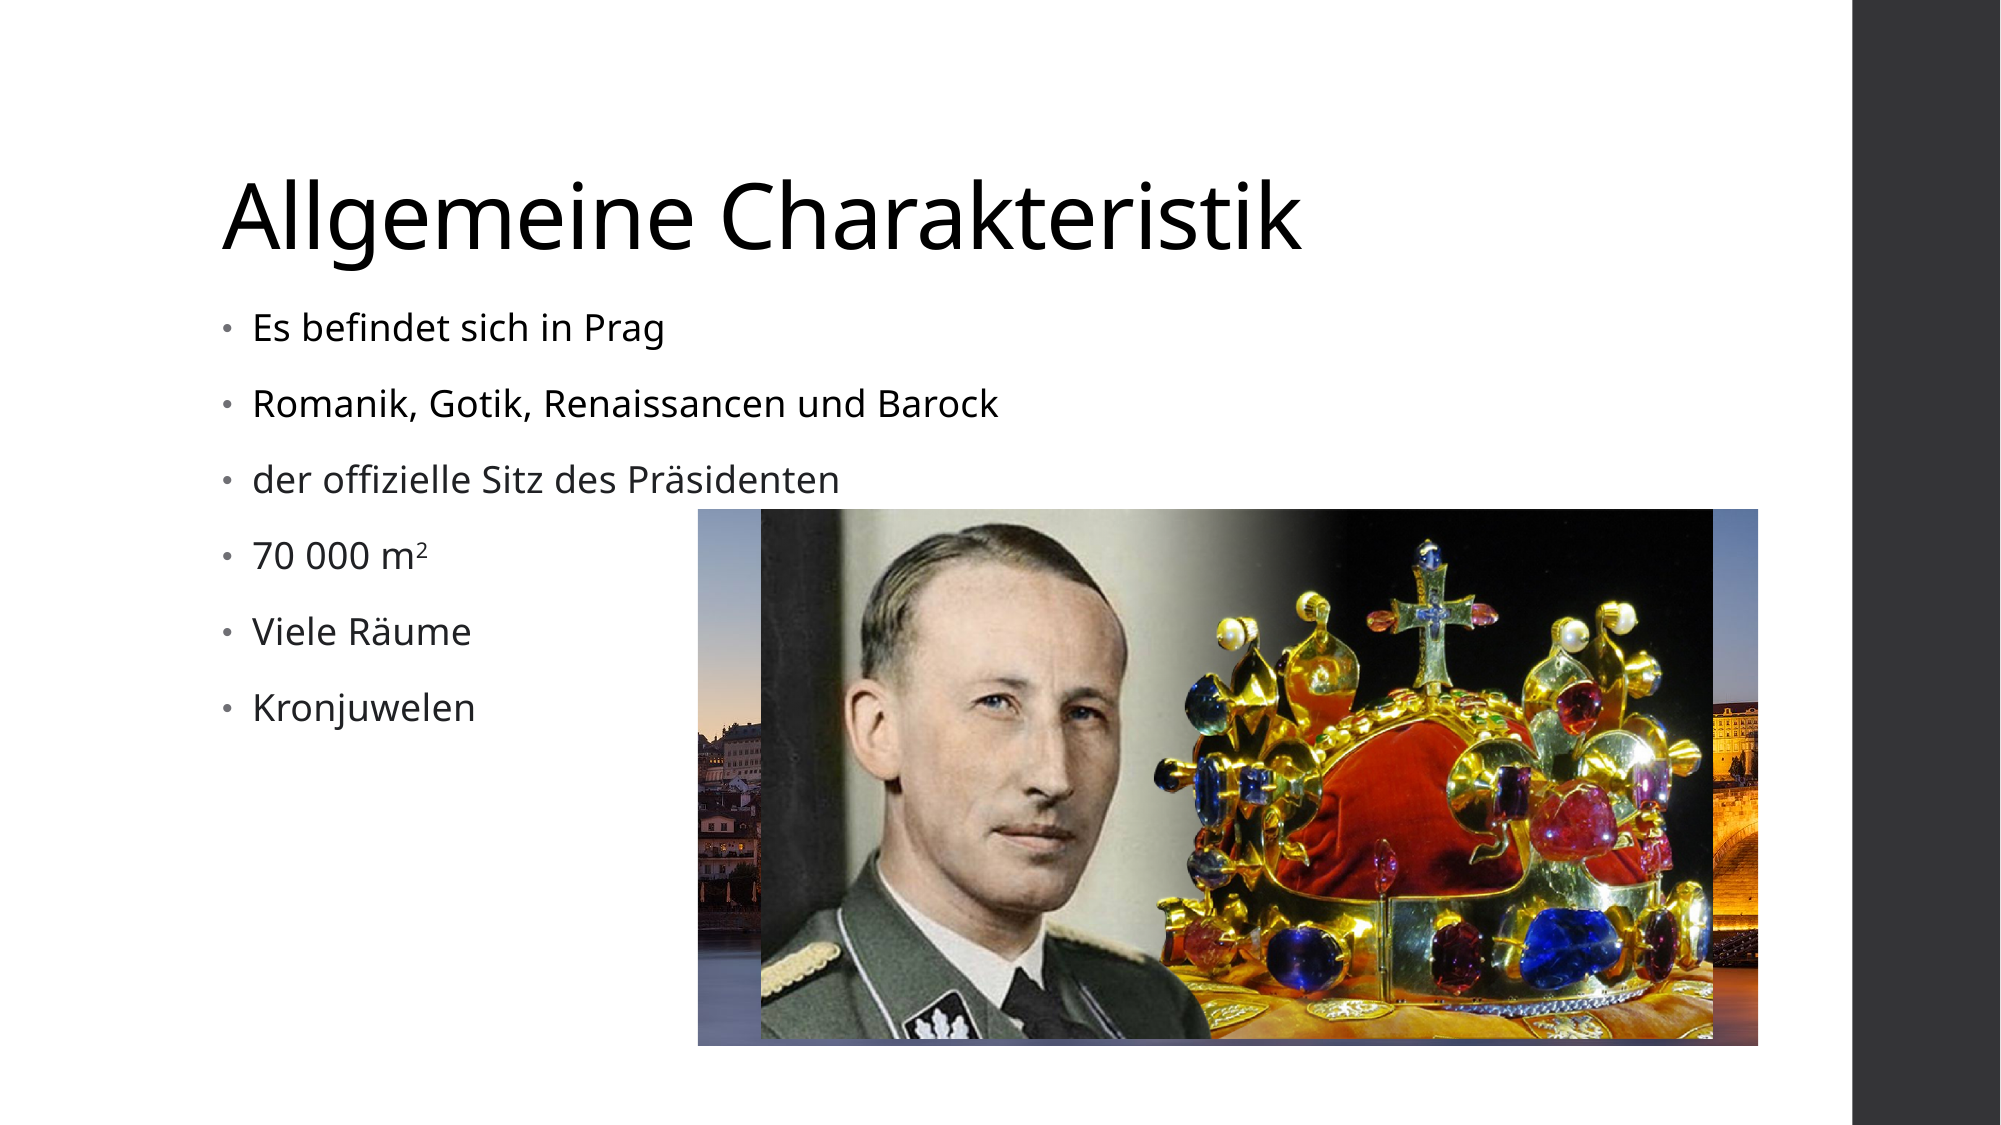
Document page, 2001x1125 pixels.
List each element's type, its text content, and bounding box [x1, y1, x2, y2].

title Allgemeine Charakteristik [206, 60, 1797, 278]
list Es befindet sich in Prag Romanik, Gotik, Renaissancen und Barock der offizielle Sitz des Präsidenten 70 000 m2 Viele Räume Kronjuwelen [206, 299, 1617, 1014]
picture [697, 509, 1759, 1046]
